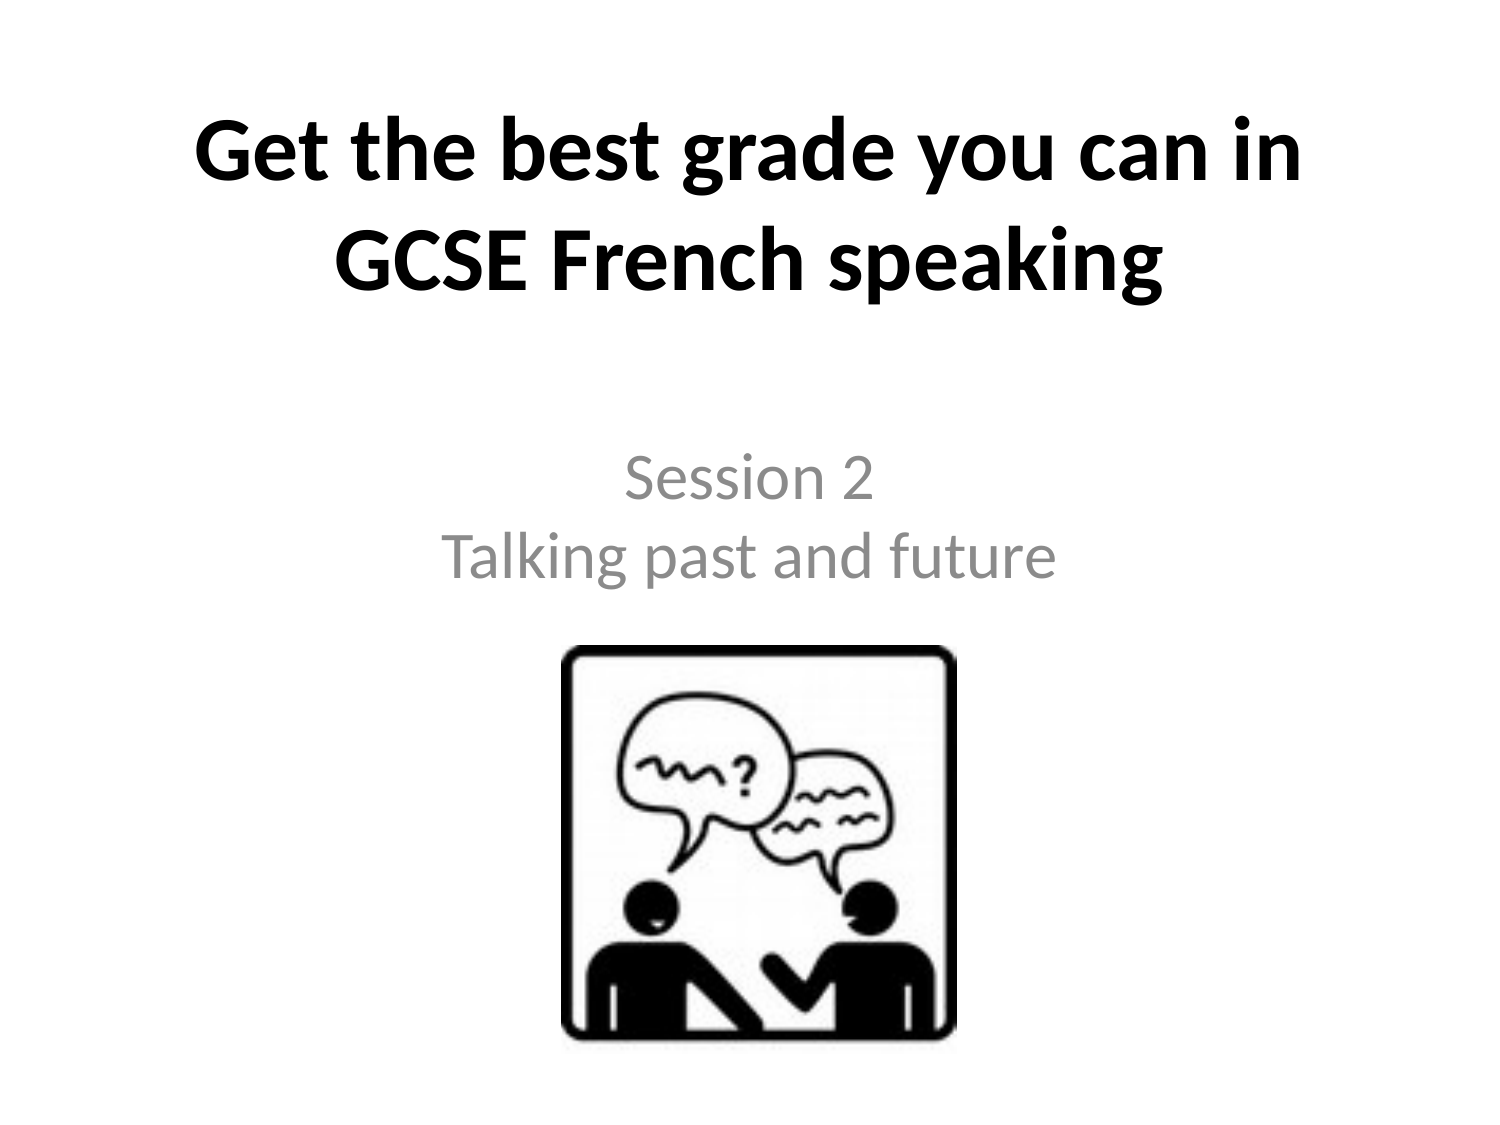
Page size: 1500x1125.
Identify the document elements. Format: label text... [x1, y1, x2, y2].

title Get the best grade you can in GCSE French speaking [112, 78, 1388, 320]
picture [560, 644, 958, 1054]
subtitle Session 2 Talking past and future [225, 424, 1275, 713]
